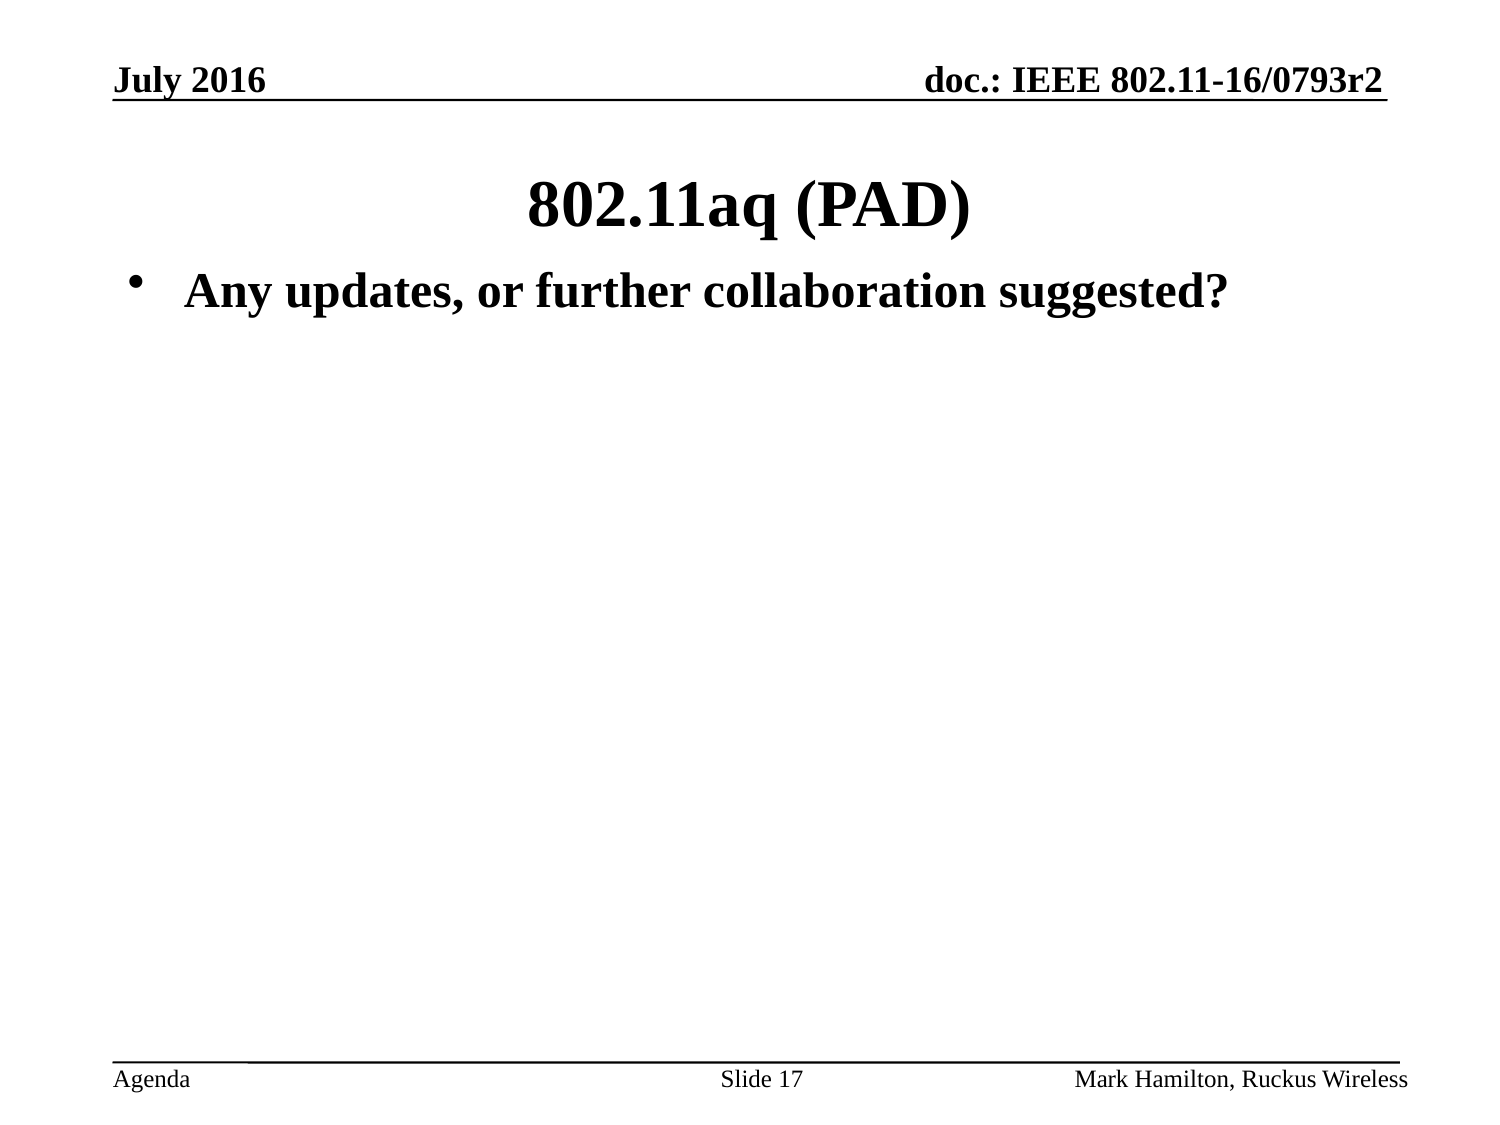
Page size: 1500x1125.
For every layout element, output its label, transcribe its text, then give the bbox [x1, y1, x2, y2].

title 802.11aq (PAD) [112, 112, 1388, 249]
list Any updates, or further collaboration suggested? [112, 249, 1388, 1000]
